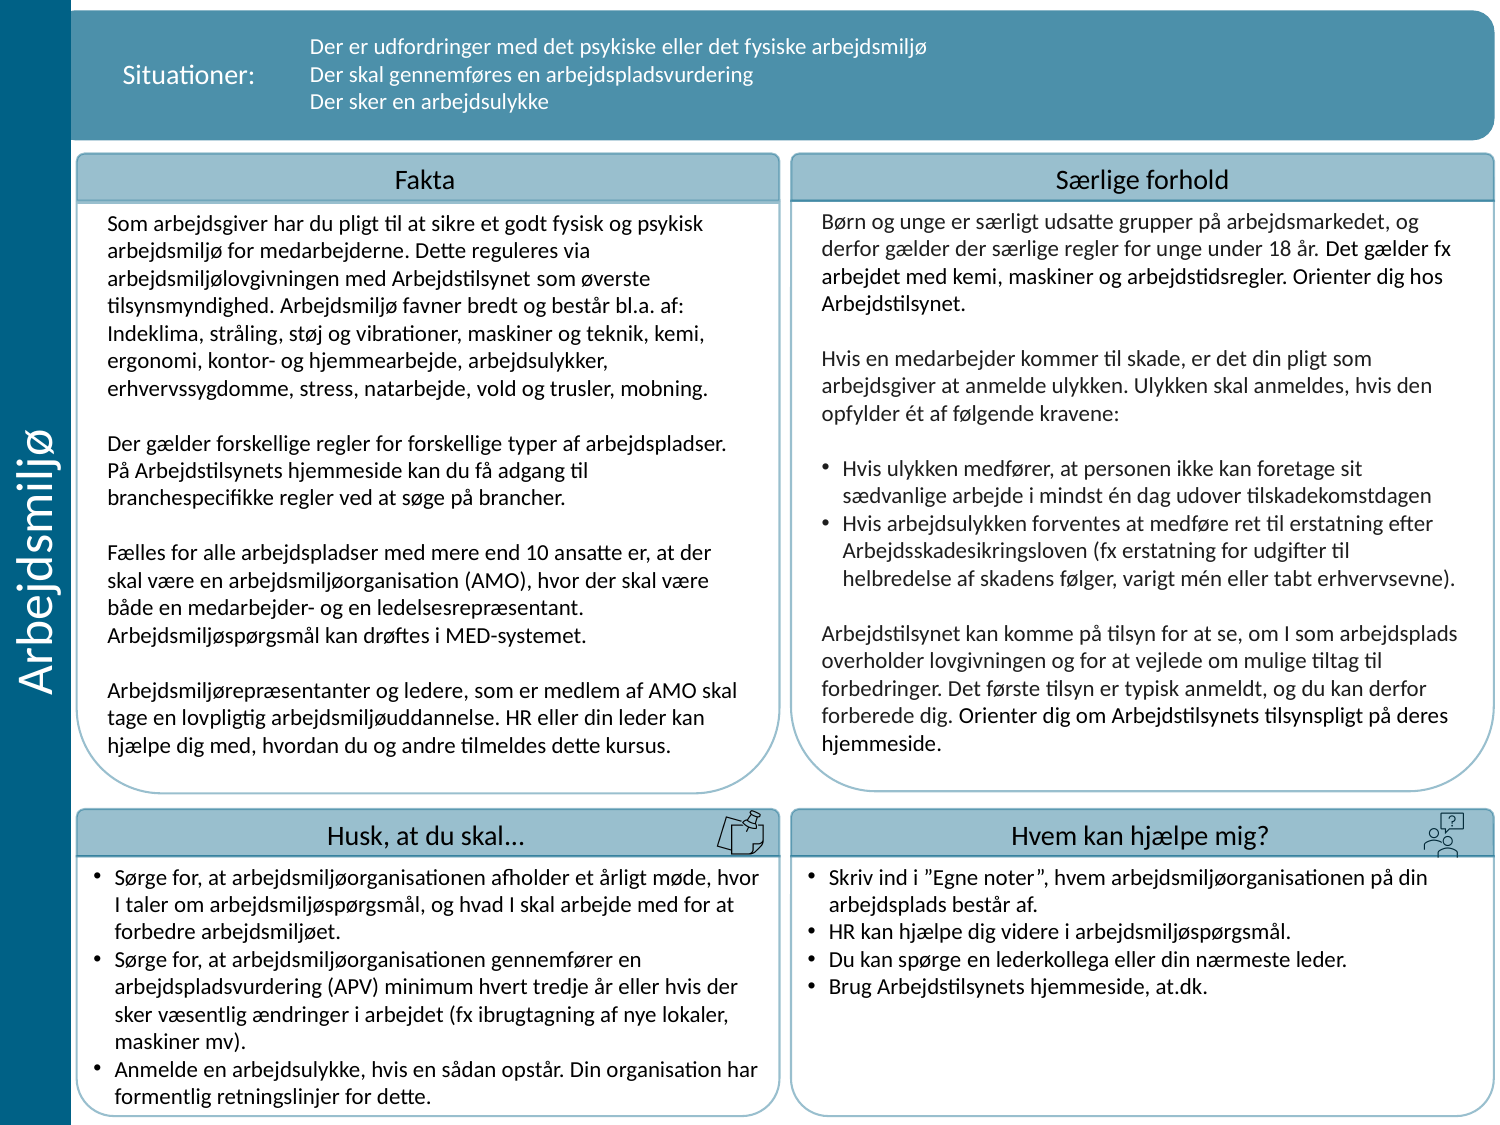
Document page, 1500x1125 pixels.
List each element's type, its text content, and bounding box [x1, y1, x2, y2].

picture [712, 806, 769, 860]
text_box Der er udfordringer med det psykiske eller det fysiske arbejdsmiljø Der skal gennemføres en arbejdspladsvurdering Der sker en arbejdsulykke [295, 24, 1161, 122]
text_box Husk, at du skal... [769, 807, 781, 858]
text_box [52, 9, 1496, 142]
text_box Skriv ind i ”Egne noter”, hvem arbejdsmiljøorganisationen på din arbejdsplads består af. HR kan hjælpe dig videre i arbejdsmiljøspørgsmål. Du kan spørge en lederkollega eller din nærmeste leder. Brug Arbejdstilsynets hjemmeside, at.dk. [789, 858, 1495, 1118]
text_box Fakta [75, 152, 781, 202]
title Arbejdsmiljø [0, 0, 71, 1125]
text_box Sørge for, at arbejdsmiljøorganisationen afholder et årligt møde, hvor I taler om arbejdsmiljøspørgsmål, og hvad I skal arbejde med for at forbedre arbejdsmiljøet. Sørge for, at arbejdsmiljøorganisationen gennemfører en arbejdspladsvurdering (APV) minimum hvert tredje år eller hvis der sker væsentlig ændringer i arbejdet (fx ibrugtagning af nye lokaler, maskiner mv). Anmelde en arbejdsulykke, hvis en sådan opstår. Din organisation har formentlig retningslinjer for dette. [75, 858, 781, 1118]
text_box Særlige forhold [790, 152, 1496, 202]
text_box Husk, at du skal... [75, 807, 712, 858]
text_box Som arbejdsgiver har du pligt til at sikre et godt fysisk og psykisk arbejdsmiljø for medarbejderne. Dette reguleres via arbejdsmiljølovgivningen med Arbejdstilsynet som øverste tilsynsmyndighed. Arbejdsmiljø favner bredt og består bl.a. af: Indeklima, stråling, støj og vibrationer, maskiner og teknik, kemi, ergonomi, kontor- og hjemmearbejde, arbejdsulykker, erhvervssygdomme, stress, natarbejde, vold og trusler, mobning. Der gælder forskellige regler for forskellige typer af arbejdspladser. På Arbejdstilsynets hjemmeside kan du få adgang til branchespecifikke regler ved at søge på brancher. Fælles for alle arbejdspladser med mere end 10 ansatte er, at der skal være en arbejdsmiljøorganisation (AMO), hvor der skal være både en medarbejder- og en ledelsesrepræsentant. Arbejdsmiljøspørgsmål kan drøftes i MED-systemet. Arbejdsmiljørepræsentanter og ledere, som er medlem af AMO skal tage en lovpligtig arbejdsmiljøuddannelse. HR eller din leder kan hjælpe dig med, hvordan du og andre tilmeldes dette kursus. [75, 202, 781, 795]
text_box Situationer: [111, 51, 274, 97]
picture [1417, 808, 1471, 862]
text_box Hvem kan hjælpe mig? [790, 807, 1495, 858]
text_box Børn og unge er særligt udsatte grupper på arbejdsmarkedet, og derfor gælder der særlige regler for unge under 18 år. Det gælder fx arbejdet med kemi, maskiner og arbejdstidsregler. Orienter dig hos Arbejdstilsynet. Hvis en medarbejder kommer til skade, er det din pligt som arbejdsgiver at anmelde ulykken. Ulykken skal anmeldes, hvis den opfylder ét af følgende kravene: Hvis ulykken medfører, at personen ikke kan foretage sit sædvanlige arbejde i mindst én dag udover tilskadekomstdagen Hvis arbejdsulykken forventes at medføre ret til erstatning efter Arbejdsskadesikringsloven (fx erstatning for udgifter til helbredelse af skadens følger, varigt mén eller tabt erhvervsevne). Arbejdstilsynet kan komme på tilsyn for at se, om I som arbejdsplads overholder lovgivningen og for at vejlede om mulige tiltag til forbedringer. Det første tilsyn er typisk anmeldt, og du kan derfor forberede dig. Orienter dig om Arbejdstilsynets tilsynspligt på deres hjemmeside. [789, 202, 1495, 793]
